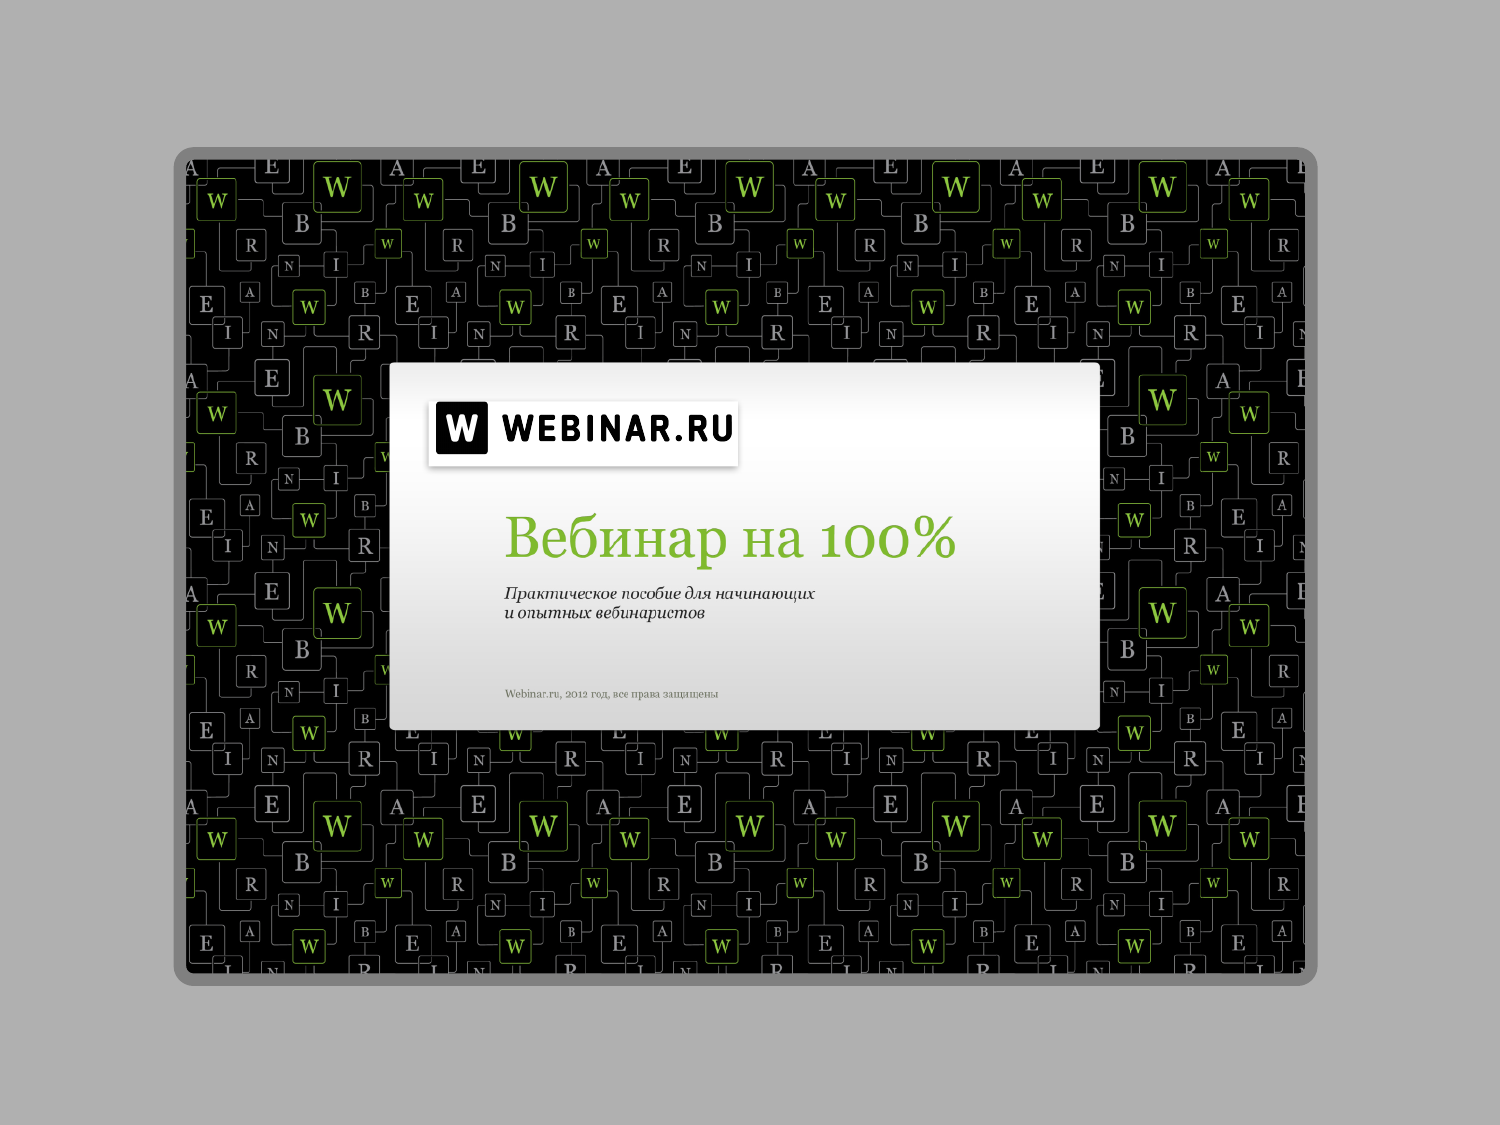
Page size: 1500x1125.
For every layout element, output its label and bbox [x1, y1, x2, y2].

picture [179, 153, 1312, 980]
